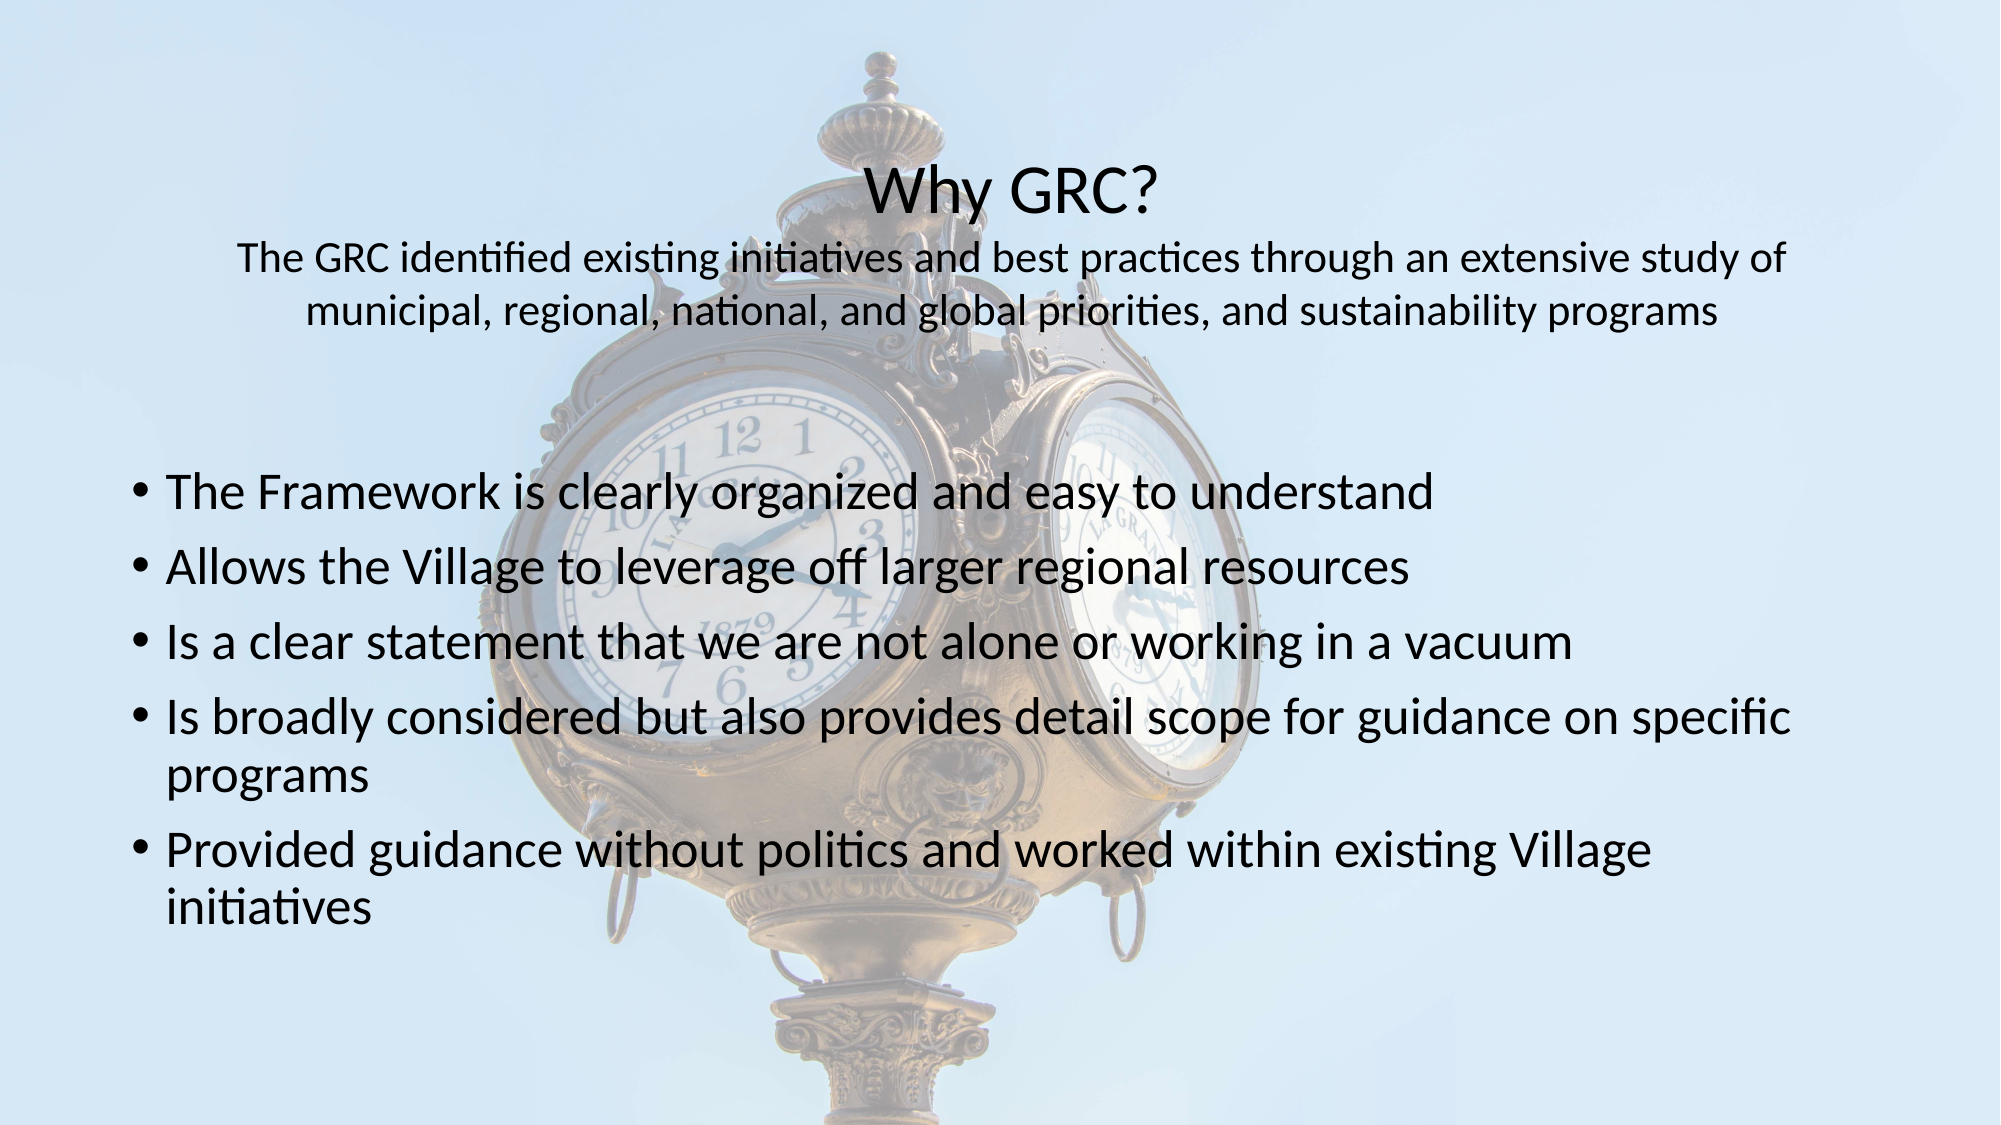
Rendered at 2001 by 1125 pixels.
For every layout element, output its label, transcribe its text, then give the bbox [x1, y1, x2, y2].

title Why GRC? The GRC identified existing initiatives and best practices through an extensive study of municipal, regional, national, and global priorities, and sustainability programs [150, 46, 1875, 441]
list The Framework is clearly organized and easy to understand Allows the Village to leverage off larger regional resources Is a clear statement that we are not alone or working in a vacuum Is broadly considered but also provides detail scope for guidance on specific programs Provided guidance without politics and worked within existing Village initiatives [116, 456, 1842, 944]
